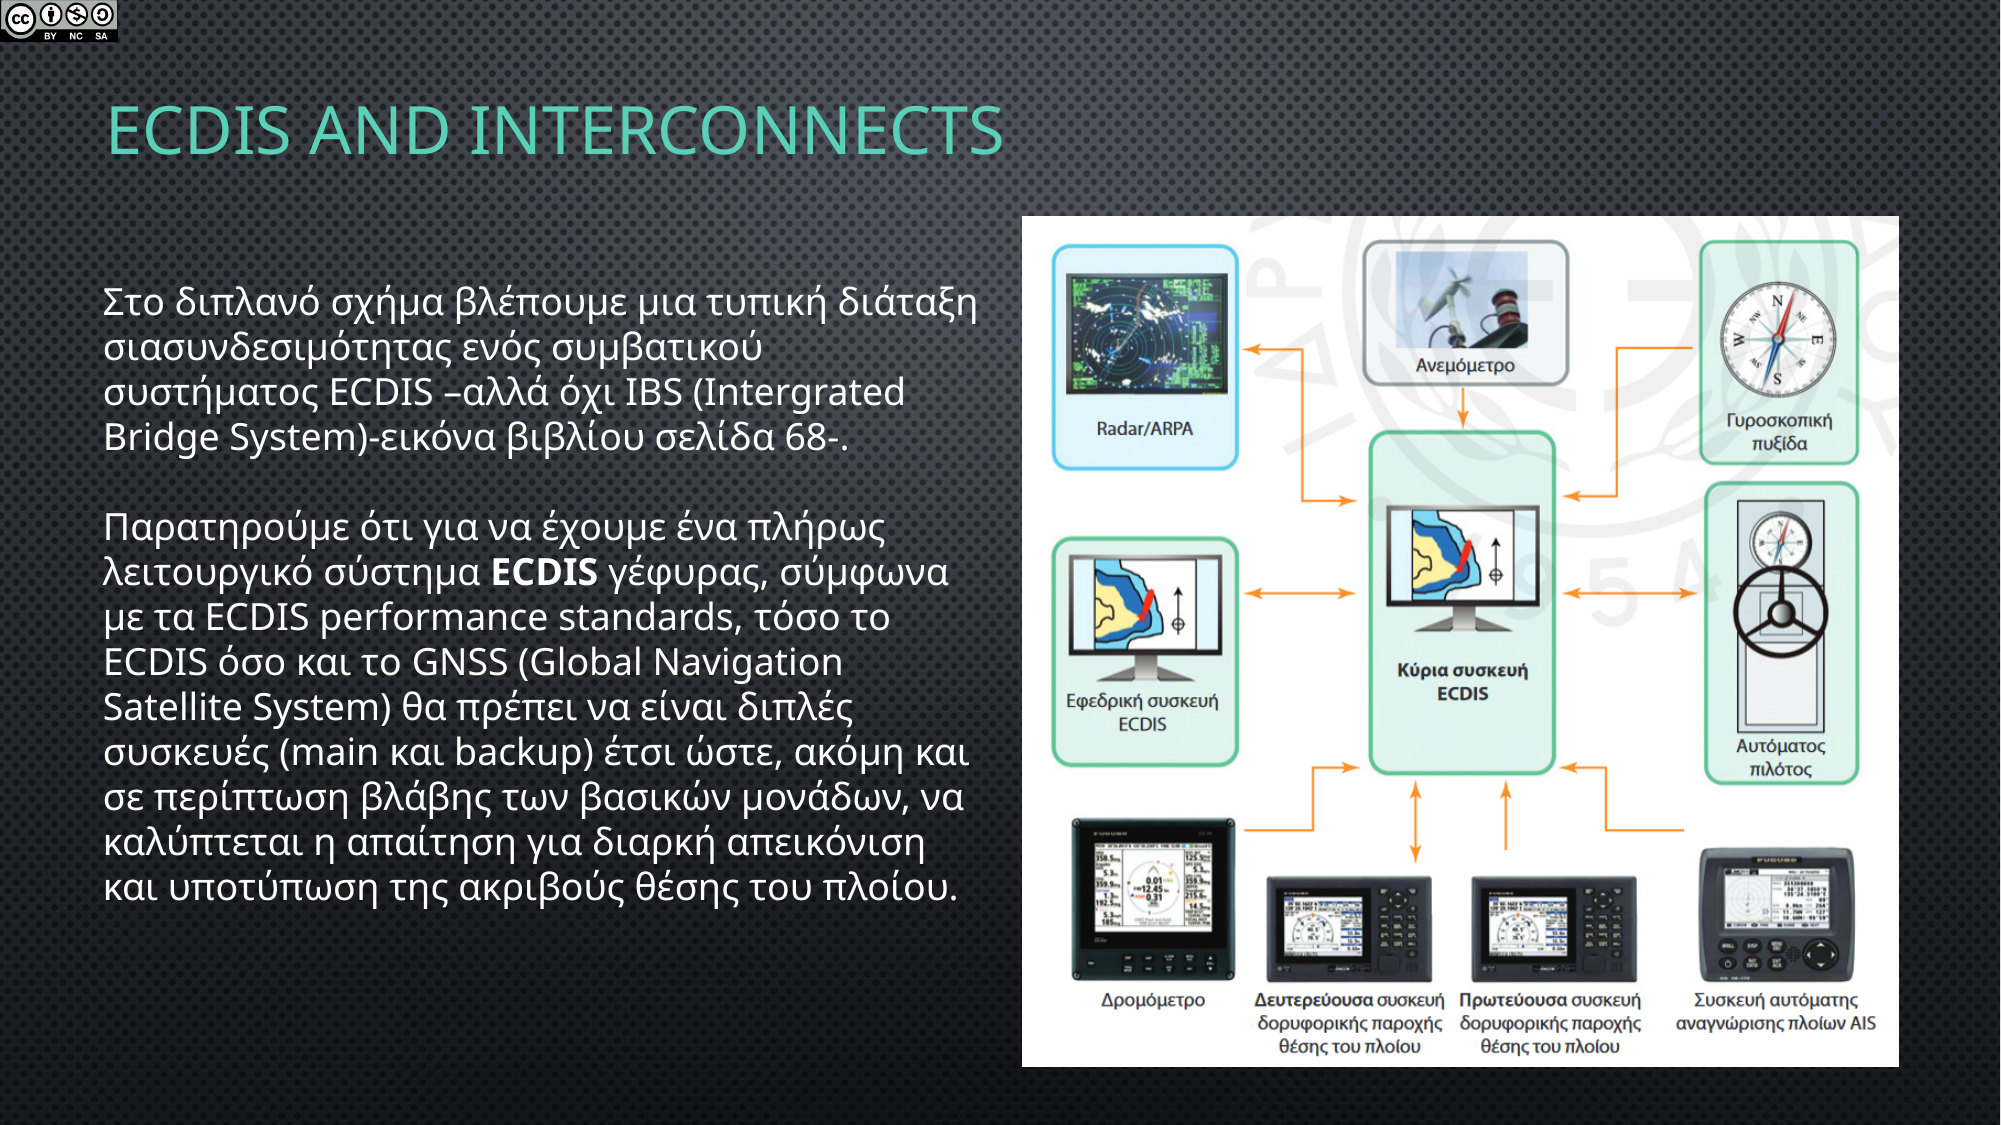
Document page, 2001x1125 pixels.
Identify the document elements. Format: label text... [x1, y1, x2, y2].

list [1022, 215, 1899, 1068]
picture [0, 0, 118, 42]
text_box Στο διπλανό σχήμα βλέπουμε μια τυπική διάταξη σιασυνδεσιμότητας ενός συμβατικού συστήματος ECDIS –αλλά όχι IBS (Intergrated Bridge System)-εικόνα βιβλίου σελίδα 68-. Παρατηρούμε ότι για να έχουμε ένα πλήρως λειτουργικό σύστημα ECDIS γέφυρας, σύμφωνα με τα ECDIS performance standards, τόσο το ECDIS όσο και το GNSS (Global Navigation Satellite System) θα πρέπει να είναι διπλές συσκευές (main και backup) έτσι ώστε, ακόμη και σε περίπτωση βλάβης των βασικών μονάδων, να καλύπτεται η απαίτηση για διαρκή απεικόνιση και υποτύπωση της ακριβούς θέσης του πλοίου. [88, 270, 997, 1051]
title Ecdis and interconnects [90, 58, 1716, 199]
